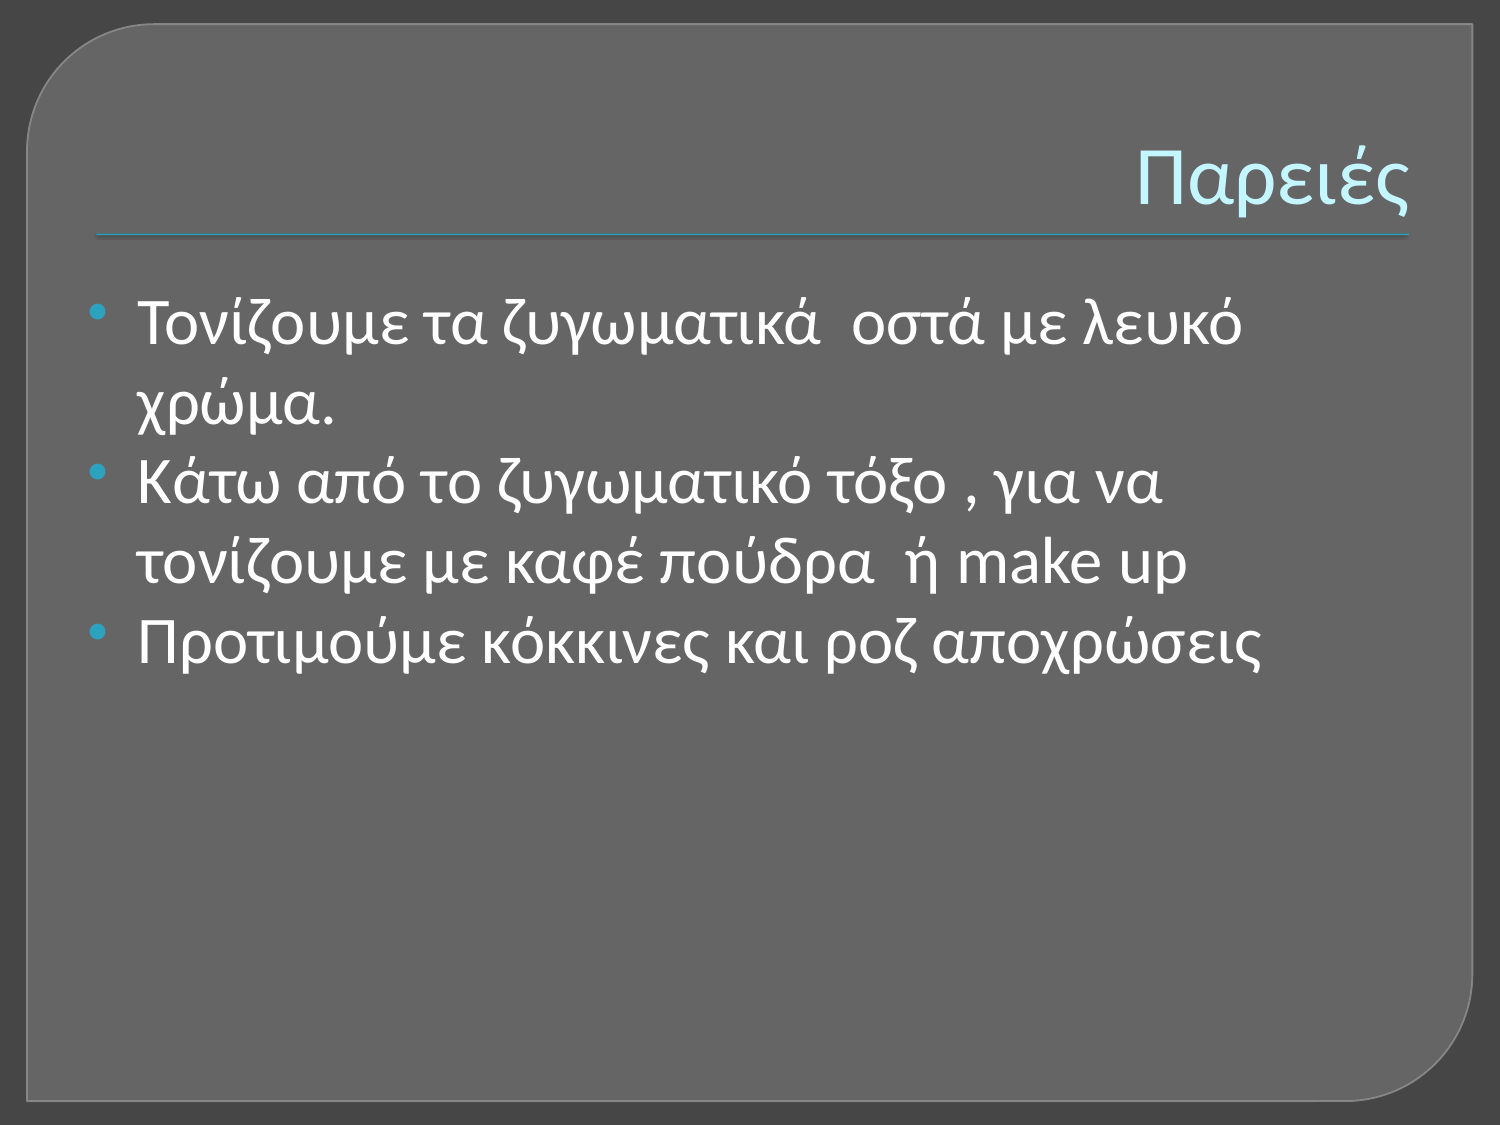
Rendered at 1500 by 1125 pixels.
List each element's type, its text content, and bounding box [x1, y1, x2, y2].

list Τονίζουμε τα ζυγωματικά οστά με λευκό χρώμα. Κάτω από το ζυγωματικό τόξο , για να τονίζουμε με καφέ πούδρα ή make up Προτιμούμε κόκκινες και ροζ αποχρώσεις [75, 270, 1425, 1013]
title Παρειές [75, 41, 1425, 230]
